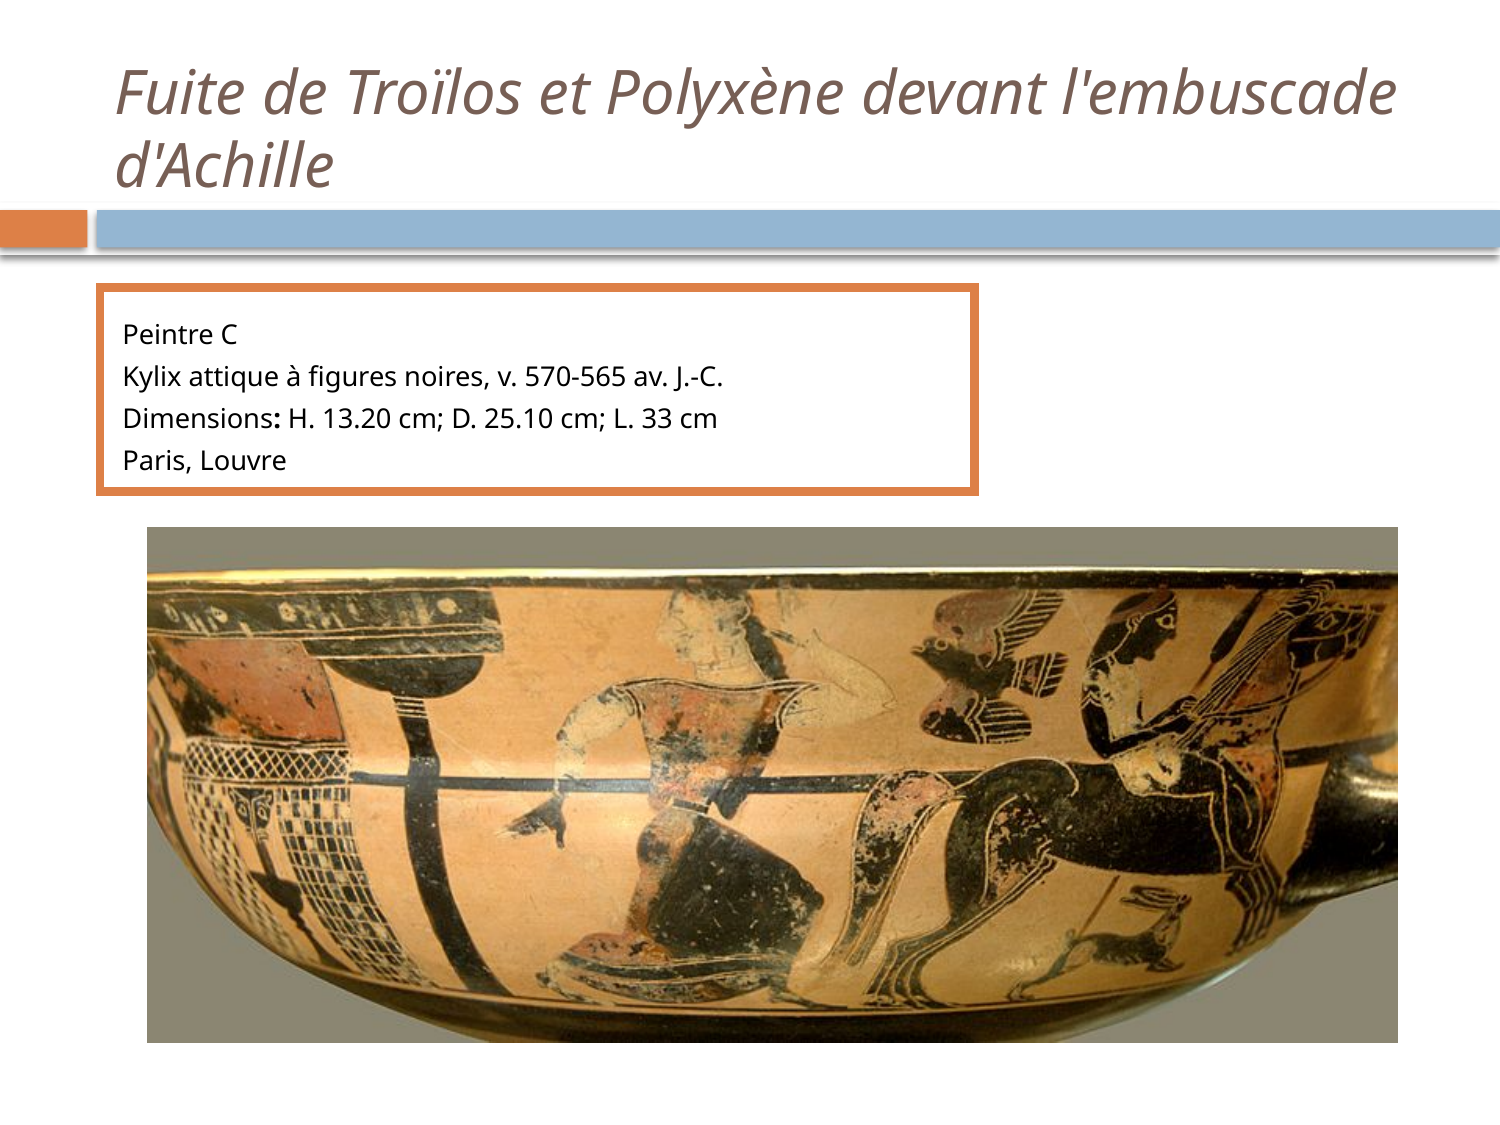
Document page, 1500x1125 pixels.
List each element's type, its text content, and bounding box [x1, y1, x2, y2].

title Fuite de Troïlos et Polyxène devant l'embuscade d'Achille [99, 44, 1425, 209]
picture [147, 526, 1398, 1043]
list Peintre C Kylix attique à figures noires, v. 570-565 av. J.-C. Dimensions: H. 13.20 cm; D. 25.10 cm; L. 33 cm Paris, Louvre [96, 283, 979, 496]
